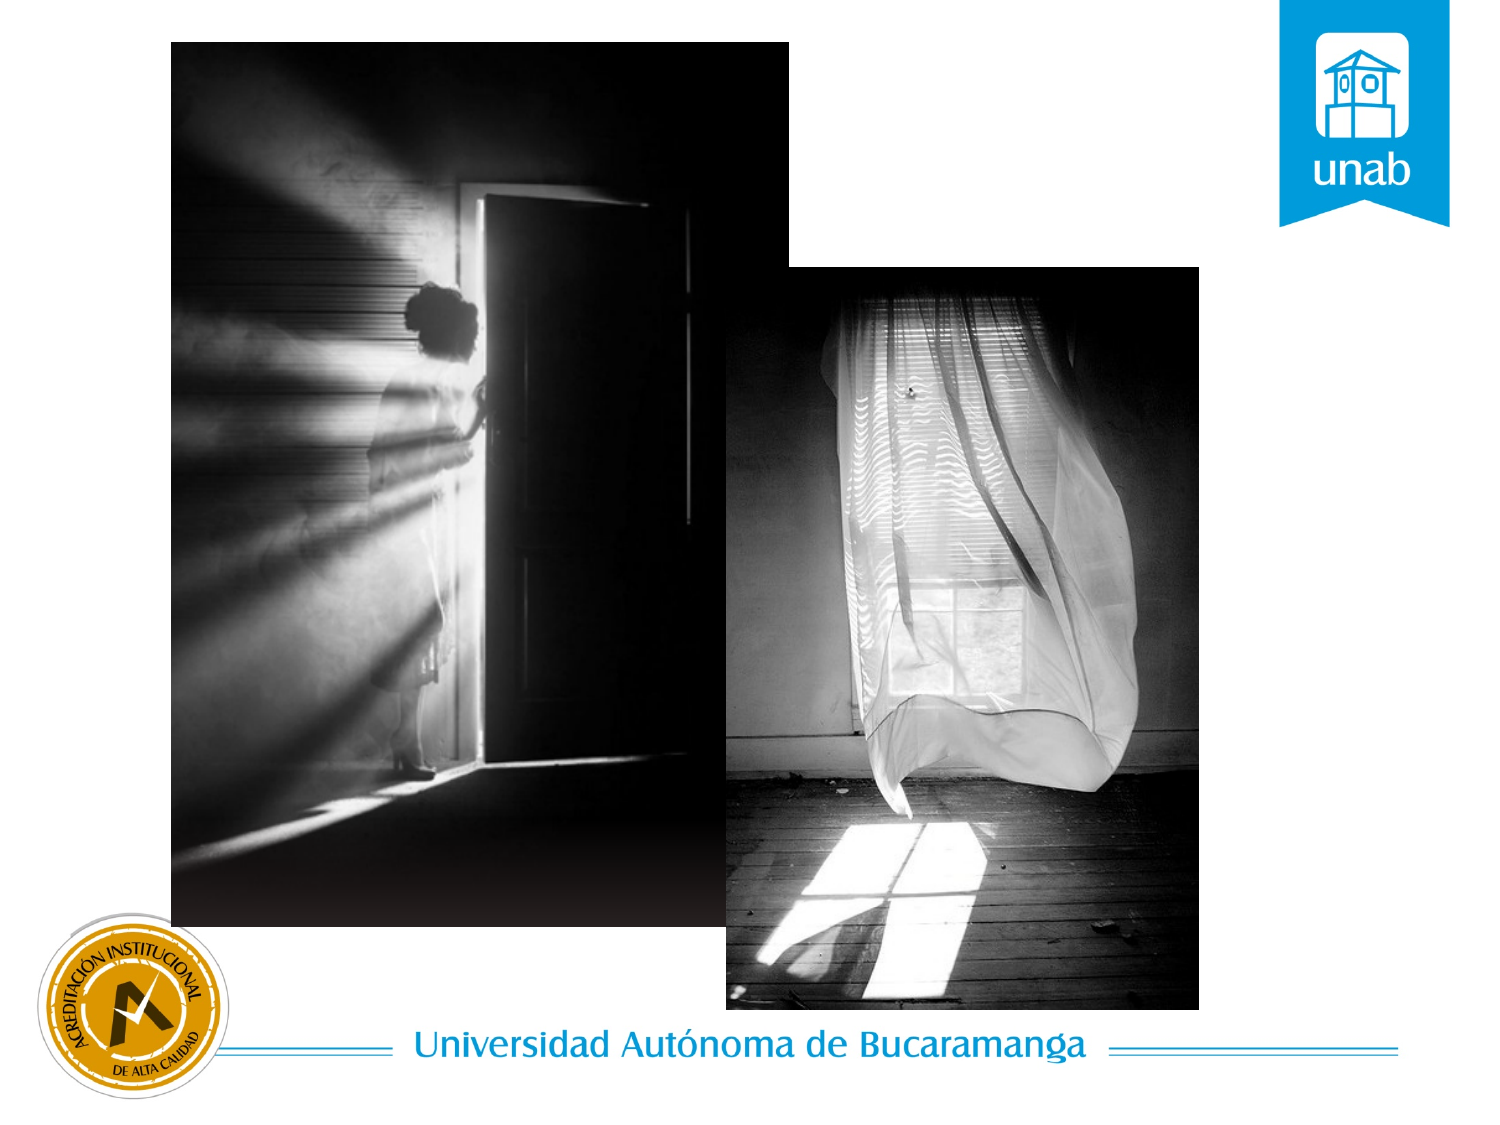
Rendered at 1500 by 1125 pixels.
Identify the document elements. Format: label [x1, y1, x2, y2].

picture [1316, 33, 1409, 137]
picture [1355, 107, 1391, 138]
picture [1338, 70, 1351, 103]
picture [1364, 161, 1386, 185]
picture [1339, 58, 1355, 67]
picture [0, 0, 1500, 1125]
picture [1330, 107, 1351, 138]
picture [1340, 161, 1361, 184]
picture [1355, 70, 1382, 104]
picture [1315, 161, 1335, 185]
picture [1357, 55, 1386, 68]
picture [1389, 152, 1410, 185]
list [726, 266, 1200, 1010]
